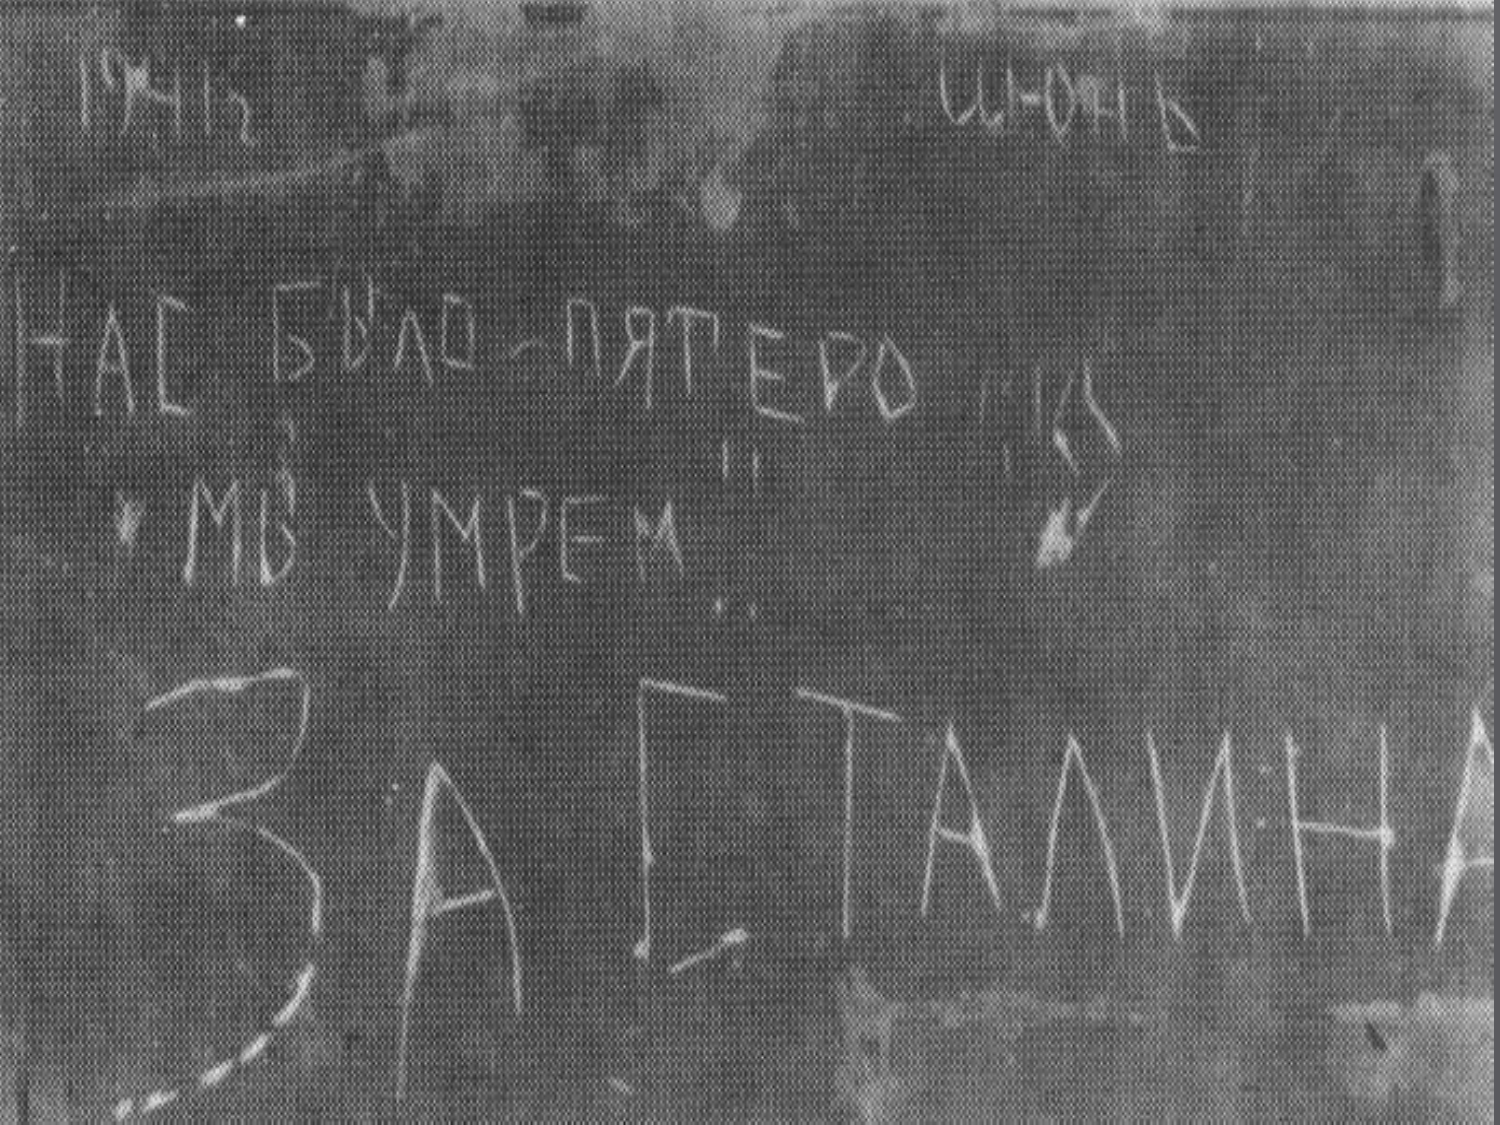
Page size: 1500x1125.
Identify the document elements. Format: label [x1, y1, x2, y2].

list [0, 0, 1494, 1125]
